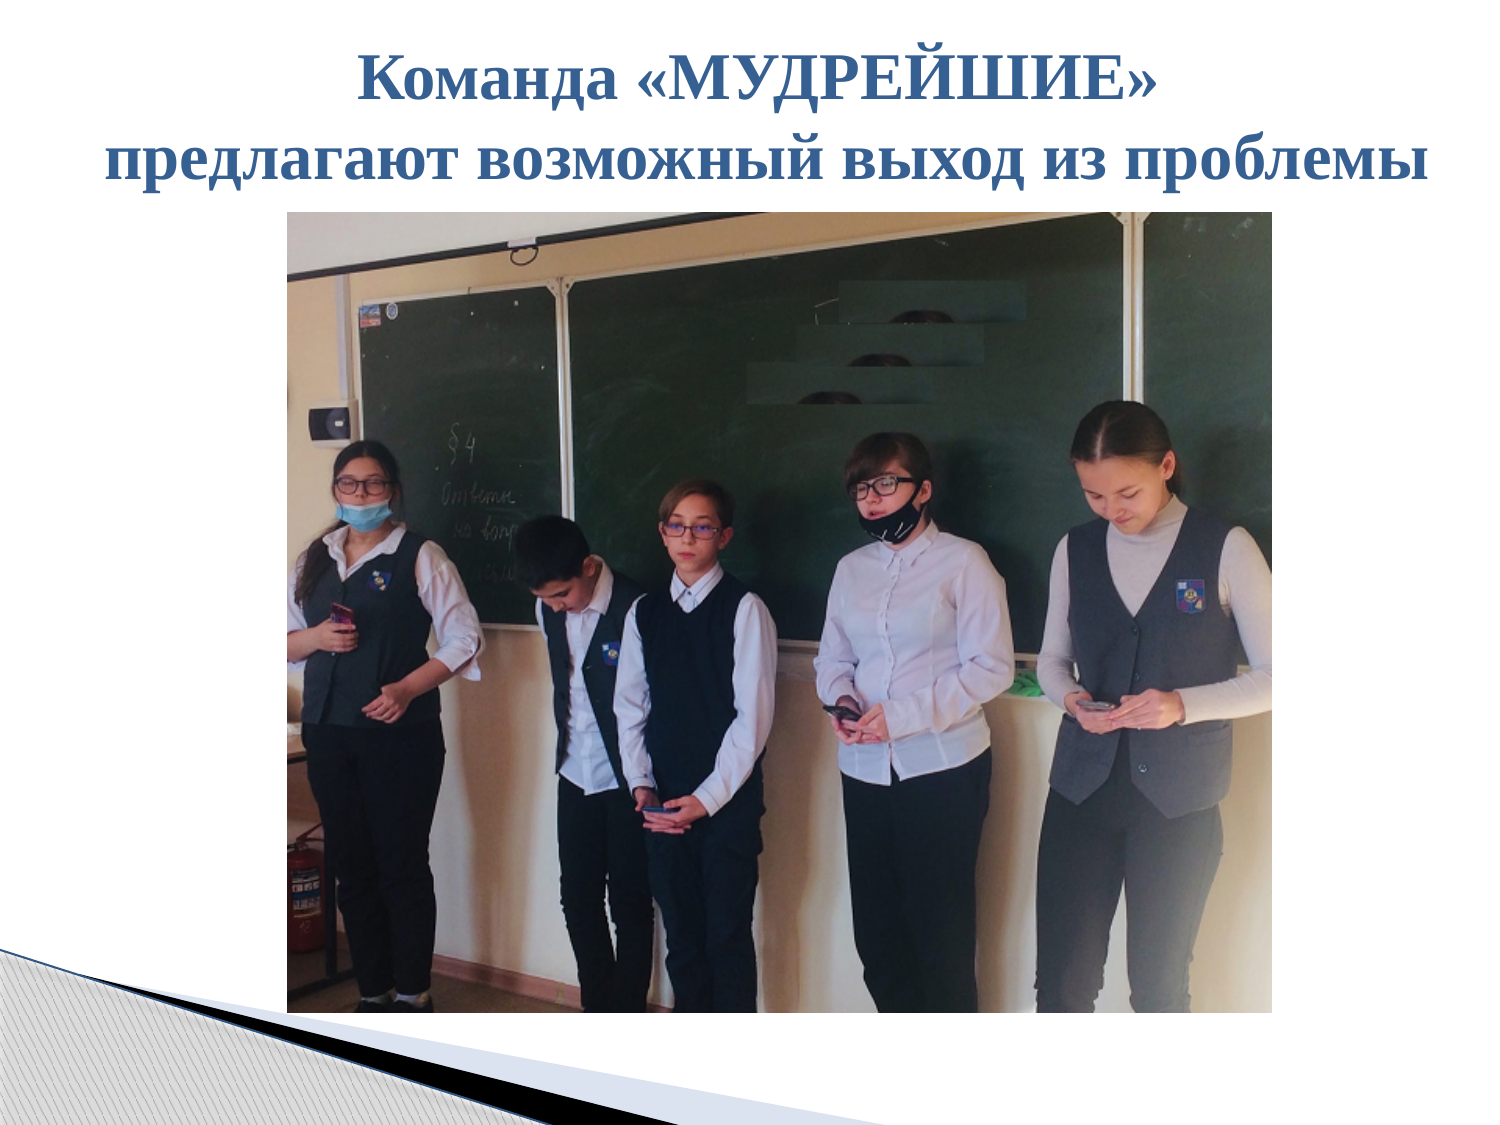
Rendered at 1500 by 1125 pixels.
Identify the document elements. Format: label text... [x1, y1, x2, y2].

picture [287, 212, 1273, 1013]
text_box Команда «МУДРЕЙШИЕ» предлагают возможный выход из проблемы [89, 25, 1446, 201]
